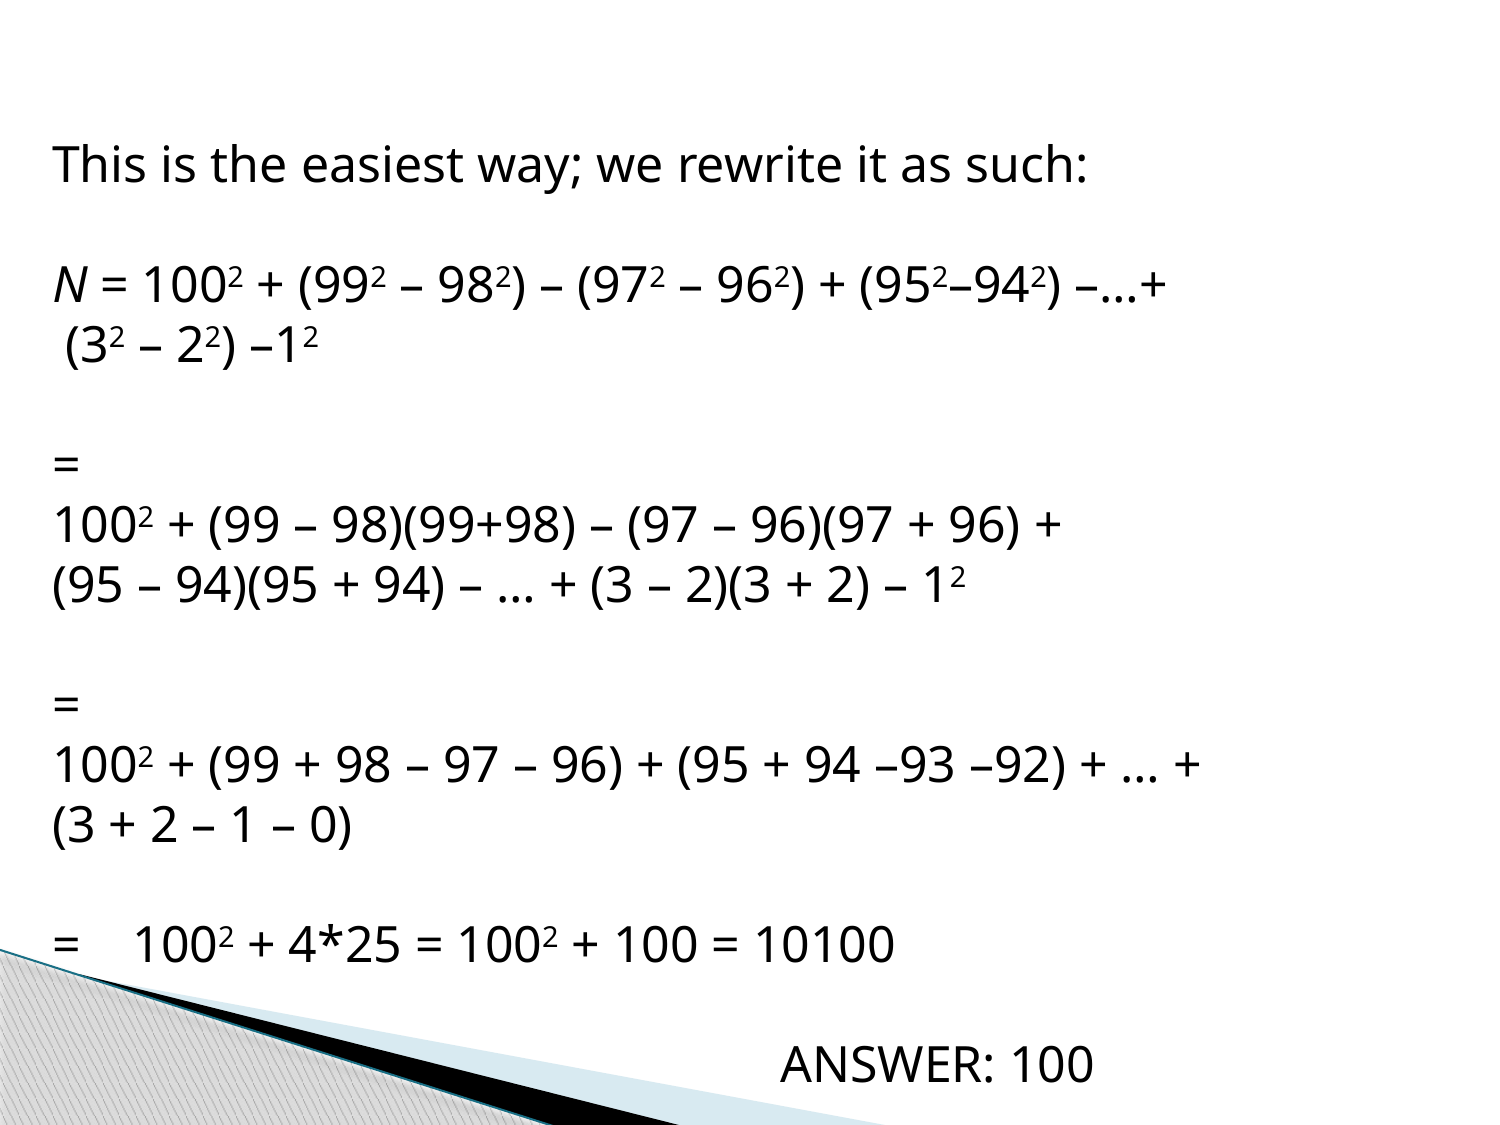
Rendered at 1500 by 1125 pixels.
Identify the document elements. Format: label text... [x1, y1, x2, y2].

text_box This is the easiest way; we rewrite it as such: N = 1002 + (992 – 982) – (972 – 962) + (952–942) –…+ (32 – 22) –12 = 1002 + (99 – 98)(99+98) – (97 – 96)(97 + 96) + (95 – 94)(95 + 94) – … + (3 – 2)(3 + 2) – 12 = 1002 + (99 + 98 – 97 – 96) + (95 + 94 –93 –92) + … + (3 + 2 – 1 – 0) = 1002 + 4*25 = 1002 + 100 = 10100 ANSWER: 100 [37, 124, 1475, 1100]
